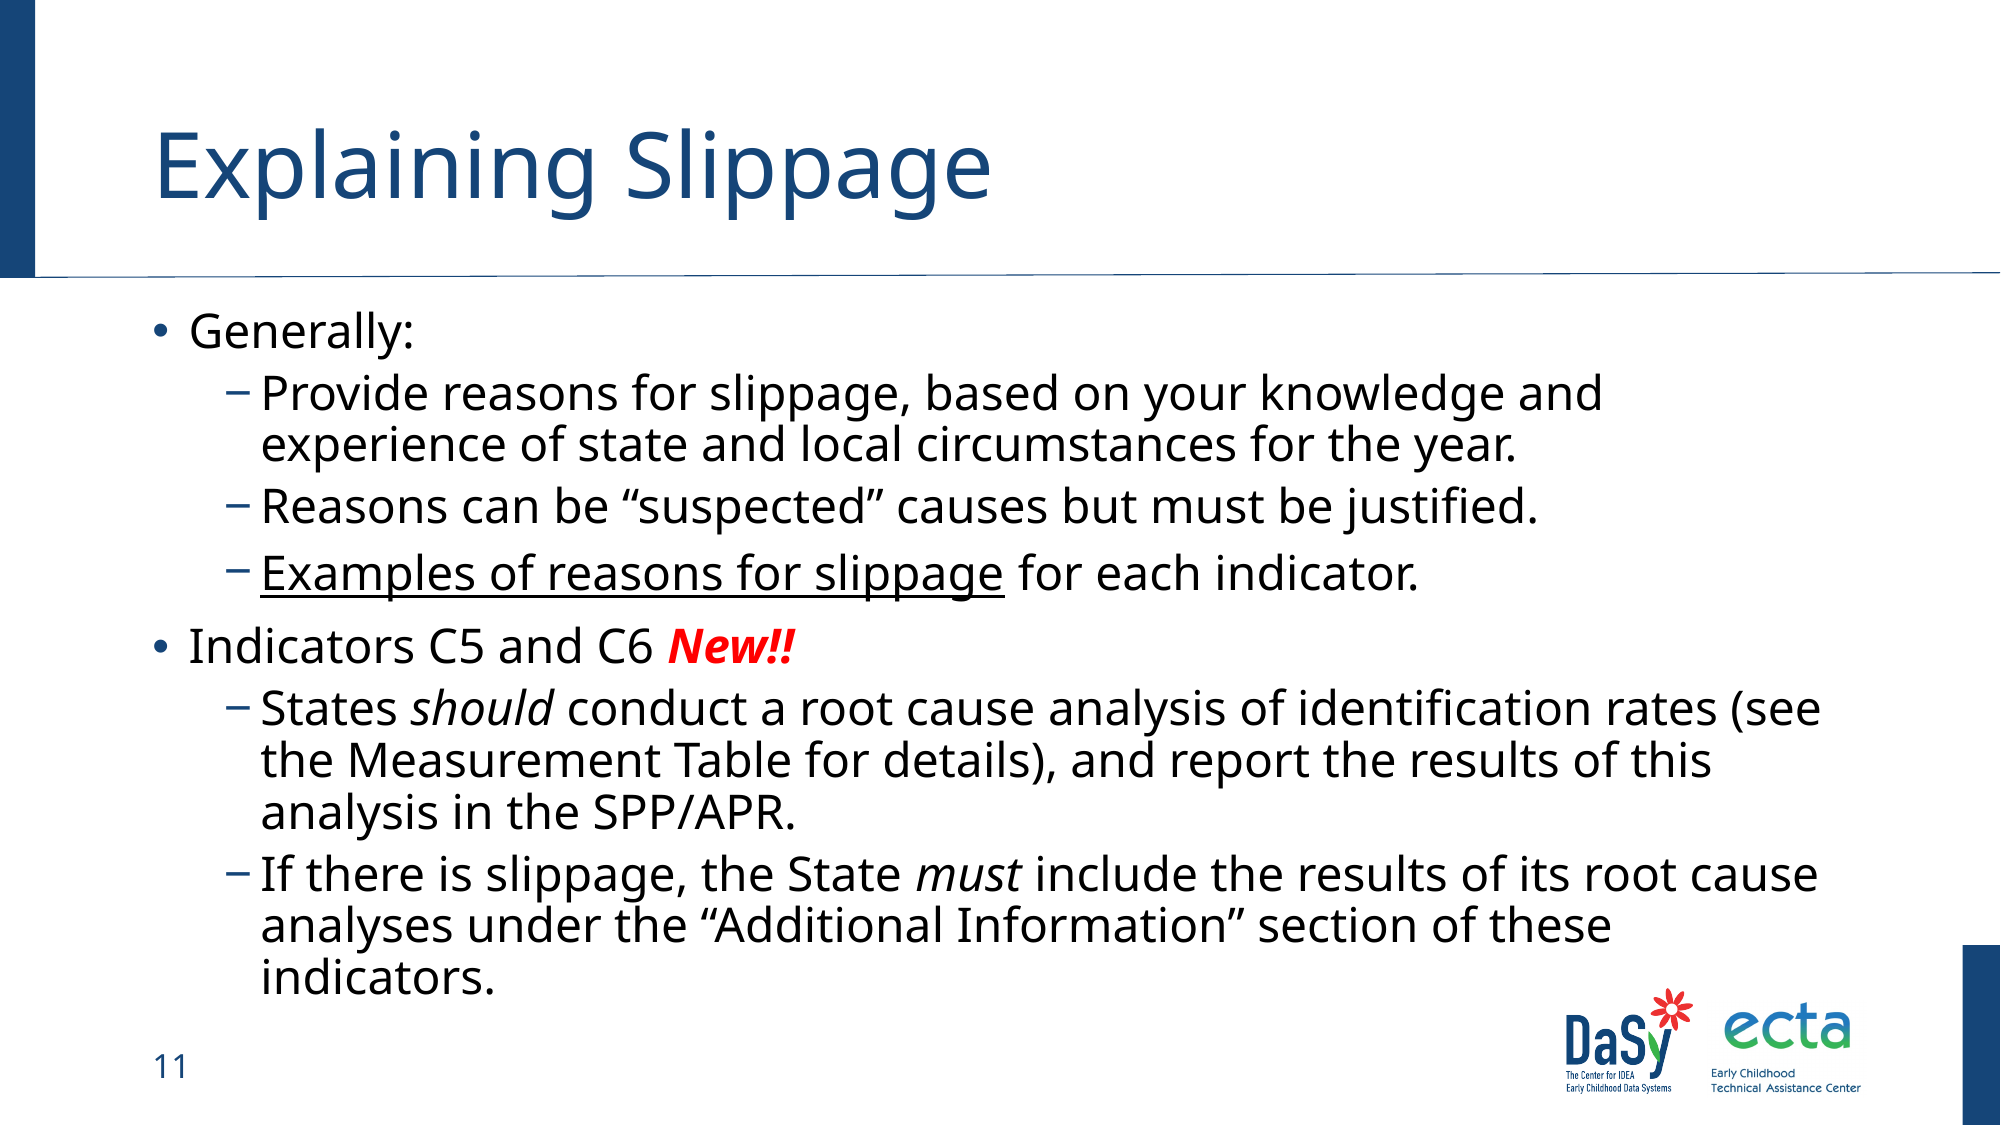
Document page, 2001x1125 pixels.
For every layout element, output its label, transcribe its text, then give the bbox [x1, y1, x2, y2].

picture [1707, 1000, 1867, 1098]
list Generally: Provide reasons for slippage, based on your knowledge and experience of state and local circumstances for the year. Reasons can be “suspected” causes but must be justified. Examples of reasons for slippage for each indicator. Indicators C5 and C6 New!! States should conduct a root cause analysis of identification rates (see the Measurement Table for details), and report the results of this analysis in the SPP/APR. If there is slippage, the State must include the results of its root cause analyses under the “Additional Information” section of these indicators. [137, 299, 1863, 1014]
title Explaining Slippage [137, 59, 1863, 278]
picture [1566, 1014, 1693, 1094]
